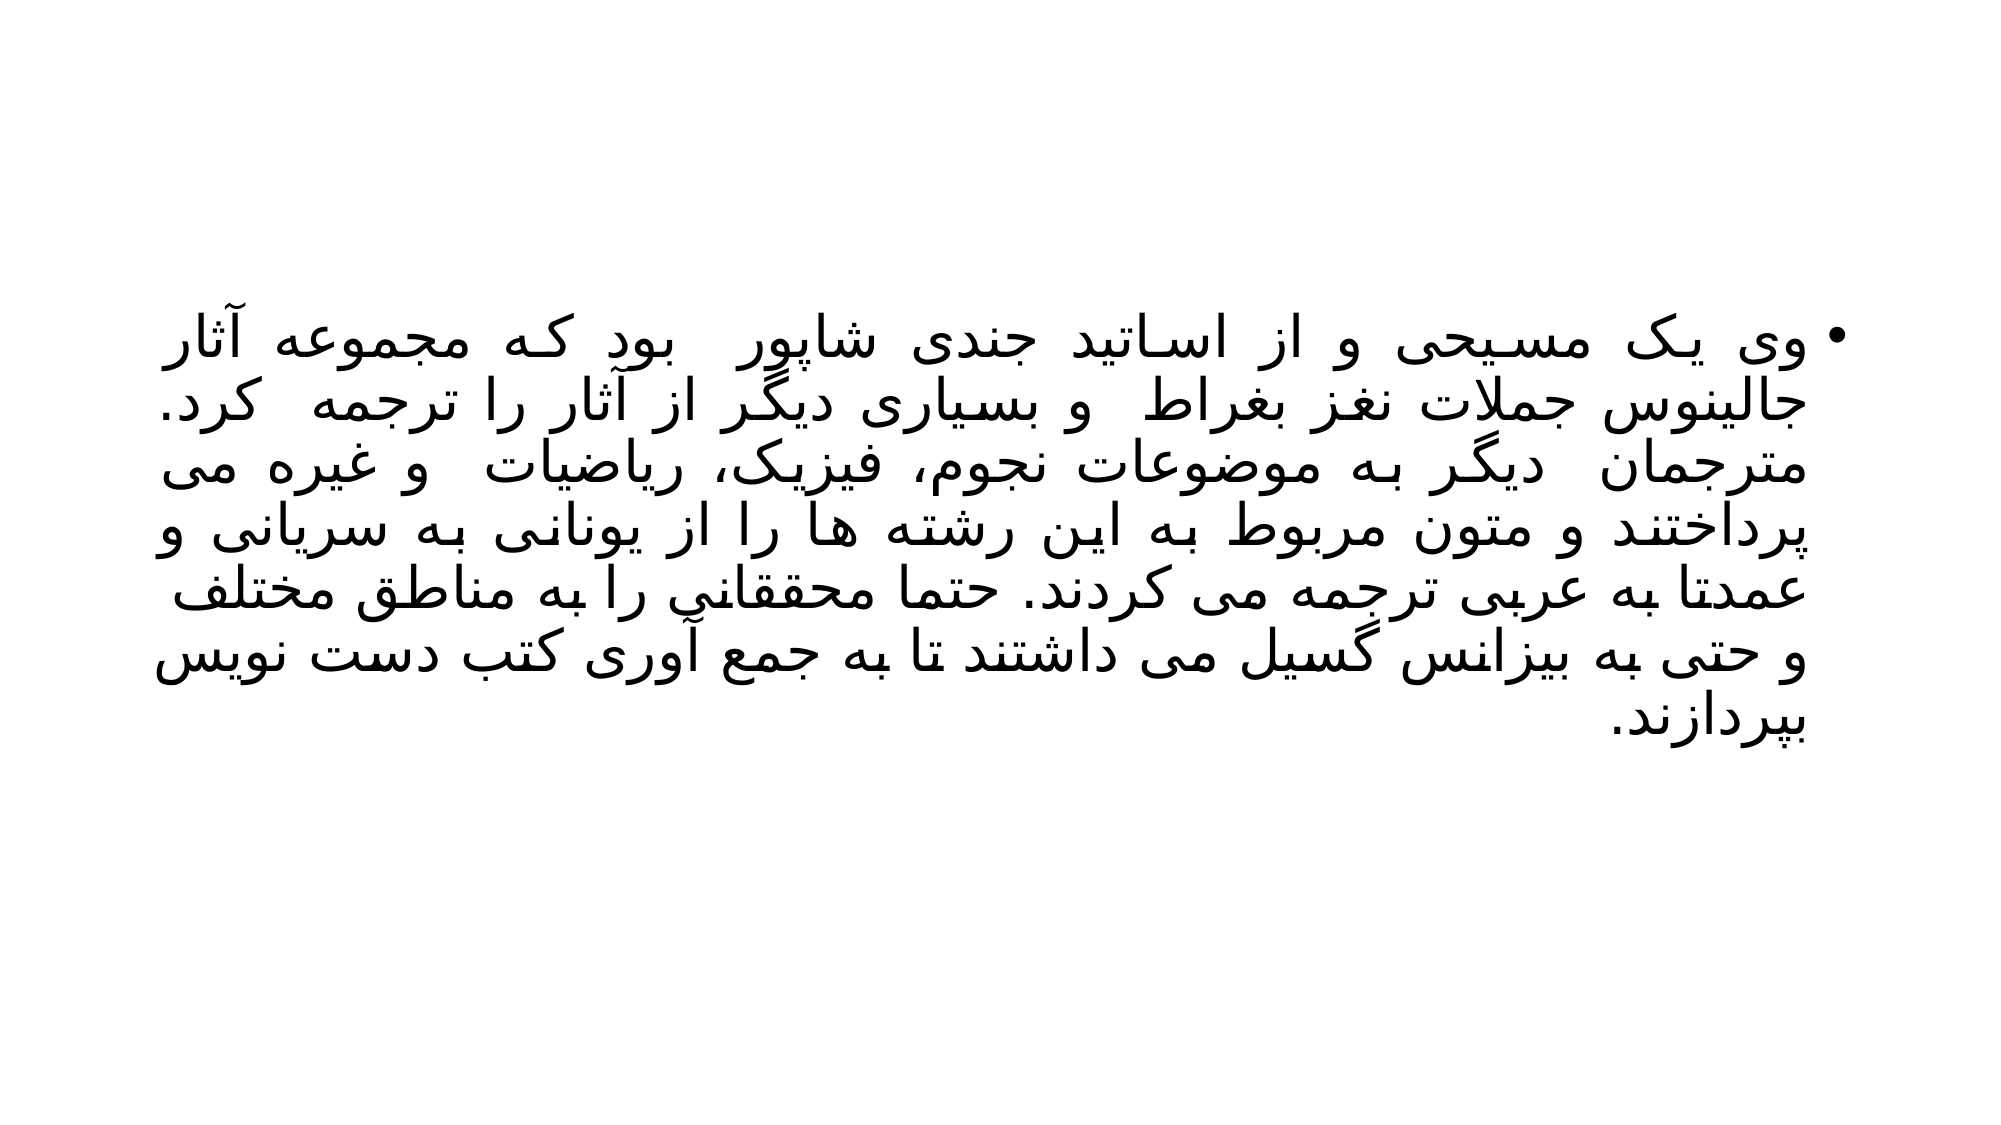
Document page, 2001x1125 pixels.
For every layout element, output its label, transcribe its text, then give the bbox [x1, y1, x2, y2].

list وی یک مسیحی و از اساتید جندی شاپور بود که مجموعه آثار جالینوس جملات نغز بغراط و بسیاری دیگر از آثار را ترجمه کرد. مترجمان دیگر به موضوعات نجوم، فیزیک، ریاضیات و غیره می پرداختند و متون مربوط به این رشته ها را از یونانی به سریانی و عمدتا به عربی ترجمه می کردند. حتما محققانی را به مناطق مختلف و حتی به بیزانس گسیل می داشتند تا به جمع آوری کتب دست نویس بپردازند. [137, 299, 1863, 1014]
